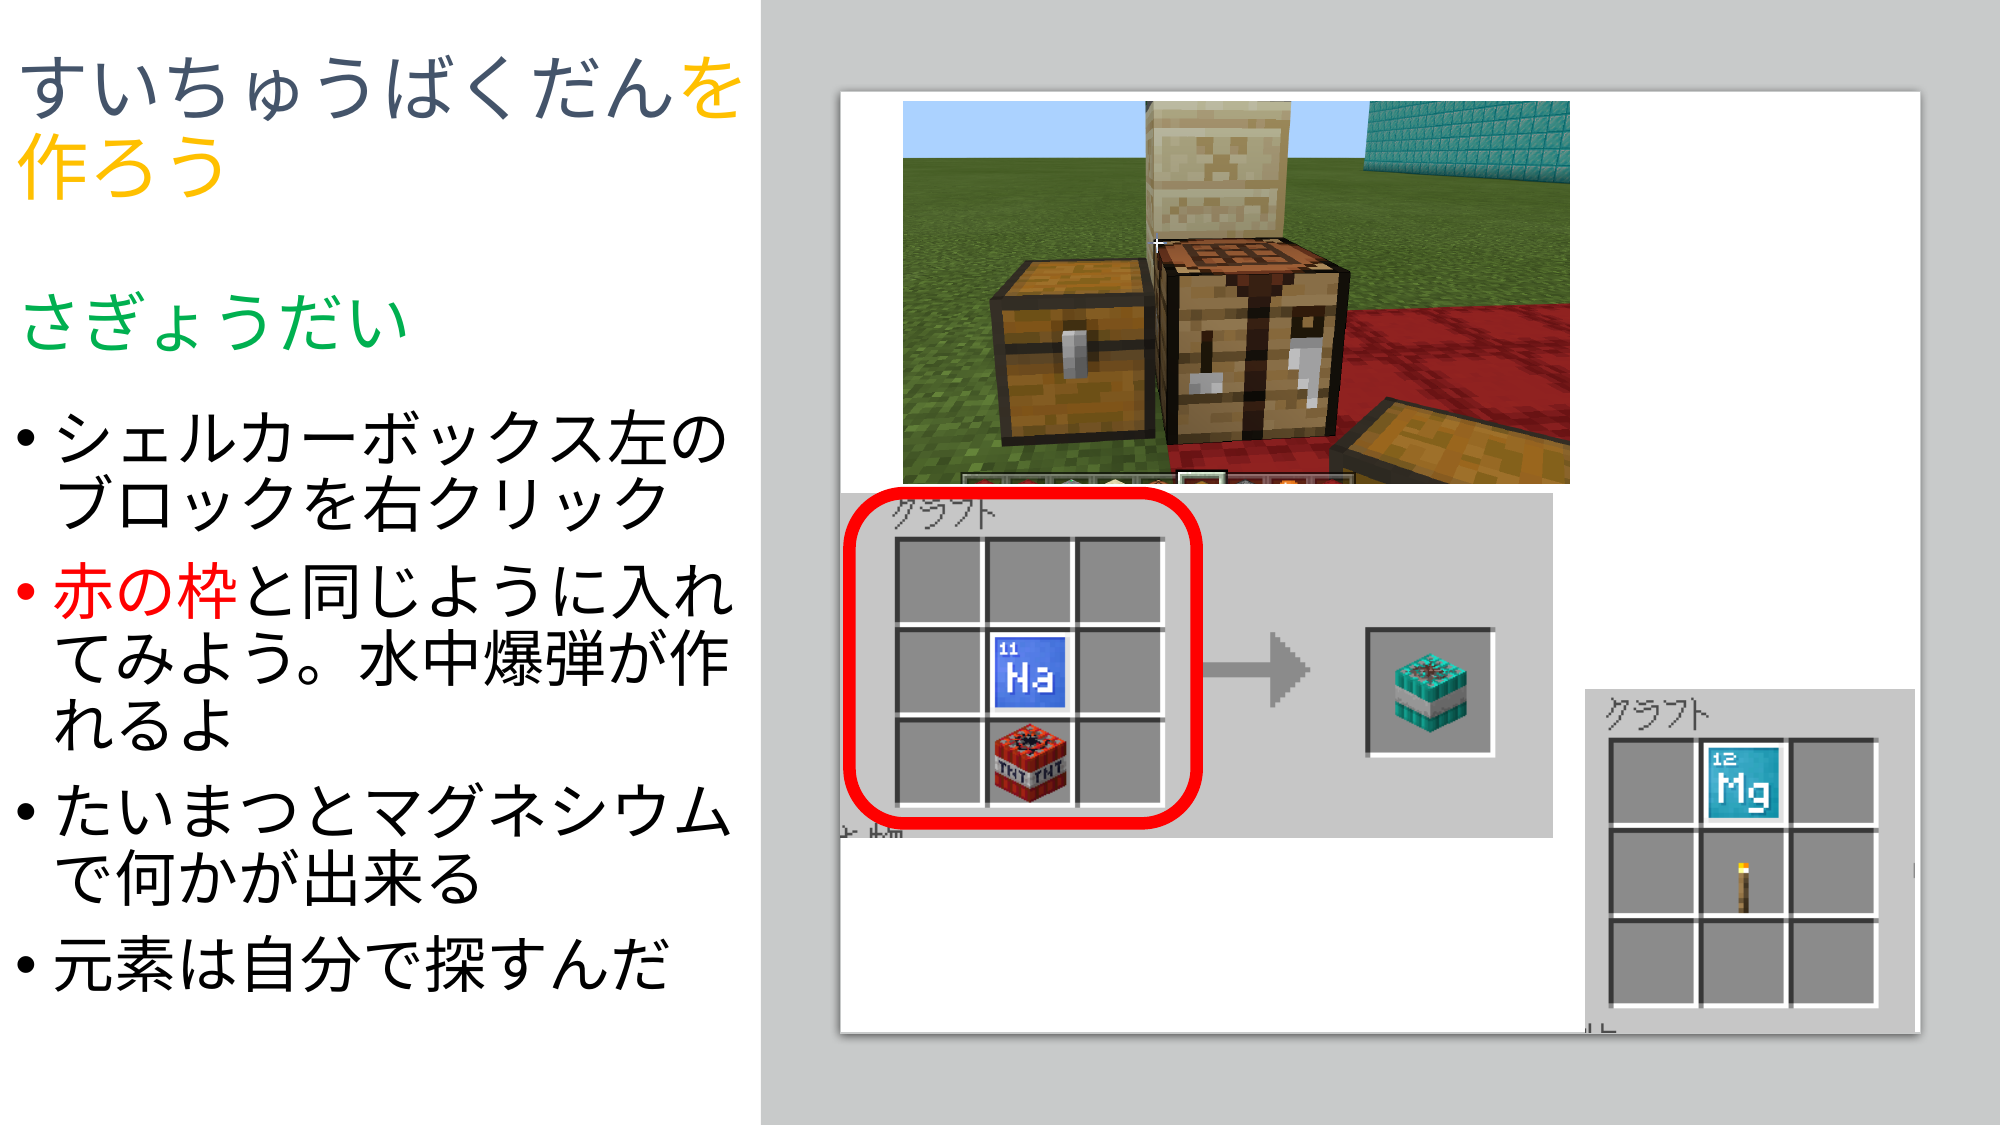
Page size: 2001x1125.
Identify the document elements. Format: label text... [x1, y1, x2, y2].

title すいちゅうばくだんを作ろう さぎょうだい [0, 44, 760, 370]
list シェルカーボックス左のブロックを右クリック 赤の枠と同じように入れてみよう。水中爆弾が作れるよ たいまつとマグネシウムで何かが出来る 元素は自分で探すんだ [0, 399, 760, 1021]
text_box [840, 91, 1921, 1033]
picture [1584, 688, 1916, 1034]
picture [903, 101, 1570, 484]
picture [840, 493, 1554, 839]
text_box [760, 0, 2000, 1125]
